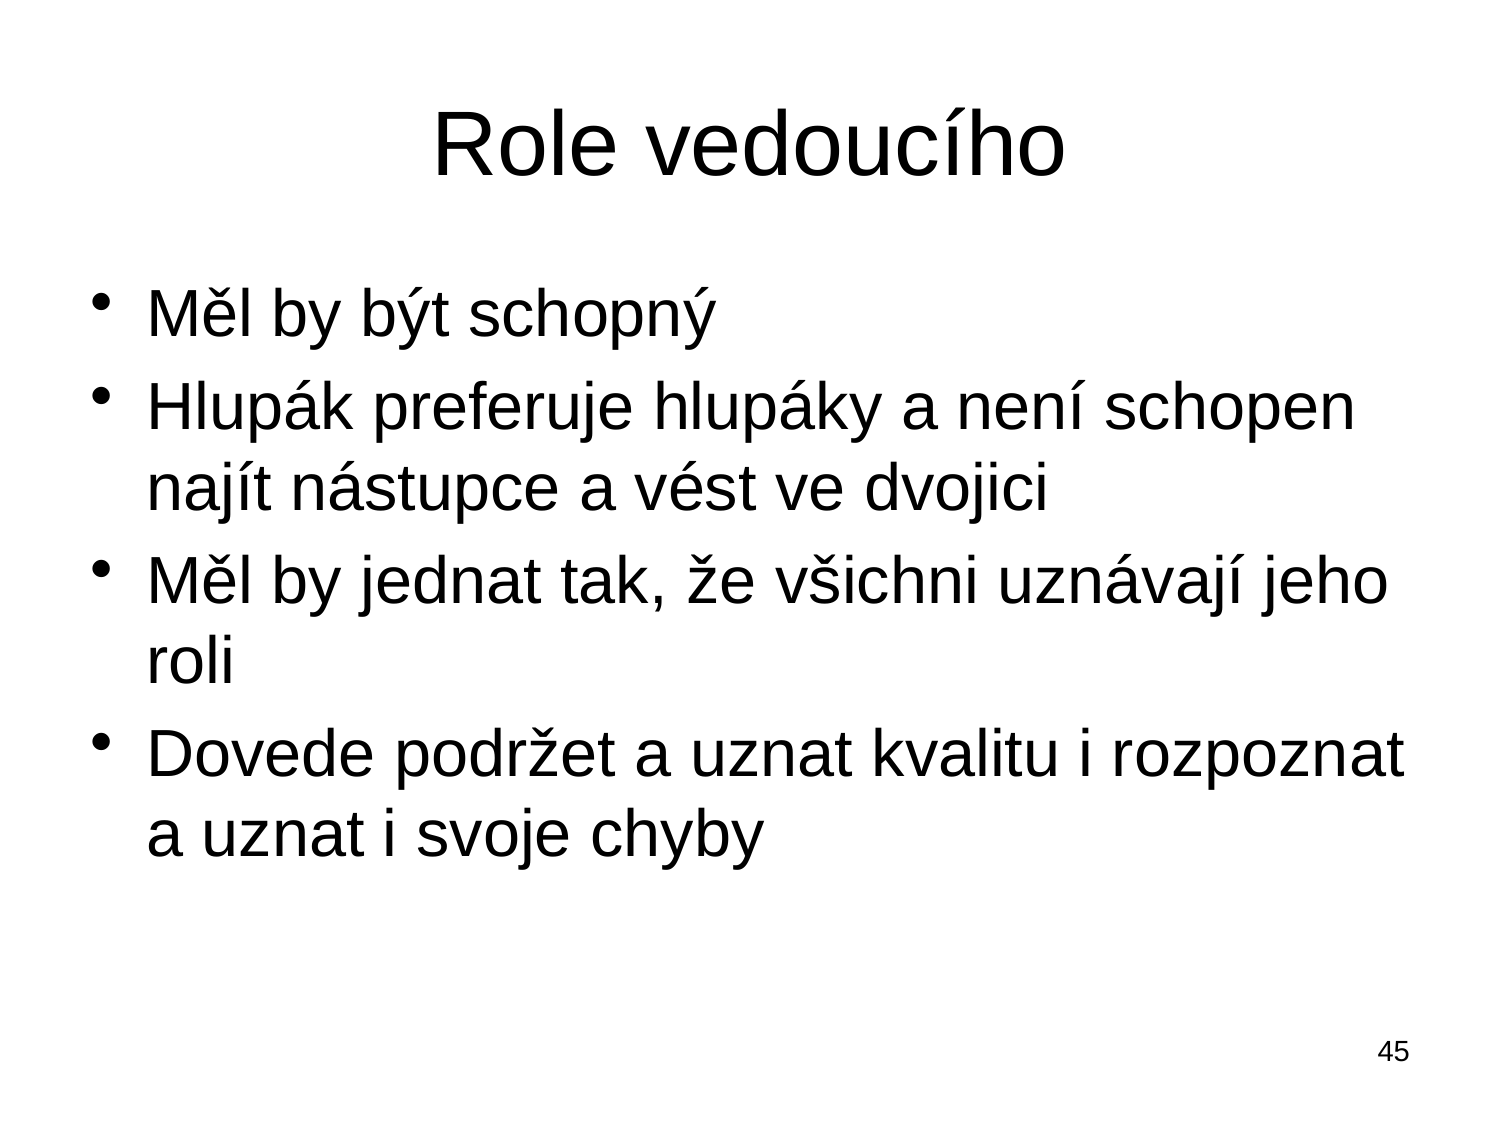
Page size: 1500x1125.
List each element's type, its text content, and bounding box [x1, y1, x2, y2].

slide_number 45 [1074, 1024, 1426, 1103]
list Měl by být schopný Hlupák preferuje hlupáky a není schopen najít nástupce a vést ve dvojici Měl by jednat tak, že všichni uznávají jeho roli Dovede podržet a uznat kvalitu i rozpoznat a uznat i svoje chyby [74, 262, 1426, 1006]
title Role vedoucího [74, 44, 1426, 233]
